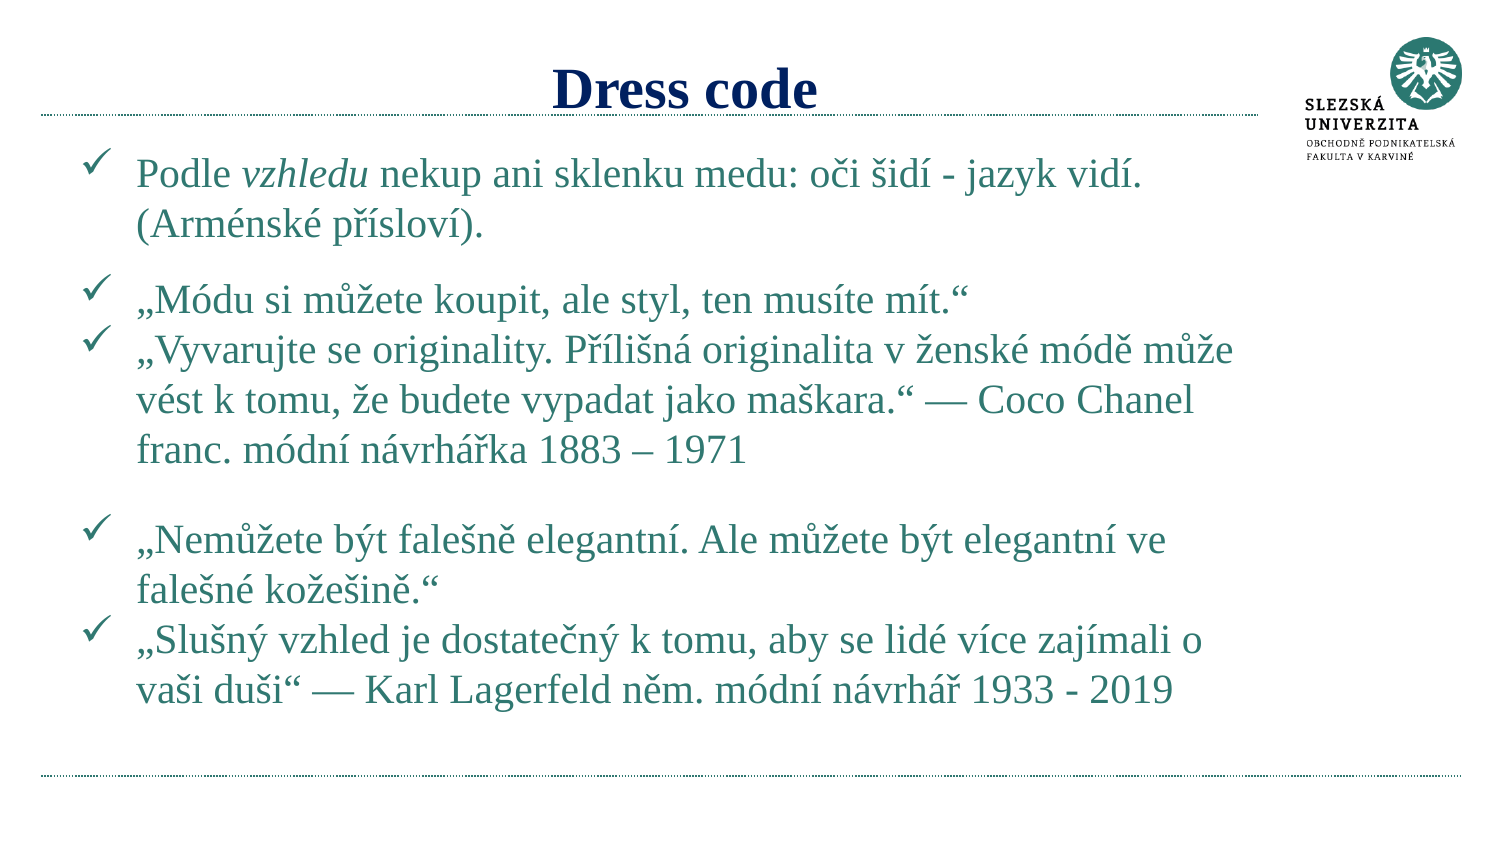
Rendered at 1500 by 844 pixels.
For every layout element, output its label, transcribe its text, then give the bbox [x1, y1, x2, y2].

text_box Podle vzhledu nekup ani sklenku medu: oči šidí - jazyk vidí. (Arménské přísloví). „Módu si můžete koupit, ale styl, ten musíte mít.“ „Vyvarujte se originality. Přílišná originalita v ženské módě může vést k tomu, že budete vypadat jako maškara.“ — Coco Chanel franc. módní návrhářka 1883 – 1971 „Nemůžete být falešně elegantní. Ale můžete být elegantní ve falešné kožešině.“ „Slušný vzhled je dostatečný k tomu, aby se lidé více zajímali o vaši duši“ — Karl Lagerfeld něm. módní návrhář 1933 - 2019 [64, 138, 1271, 790]
title Dress code [53, 43, 1318, 127]
picture [1305, 37, 1462, 160]
